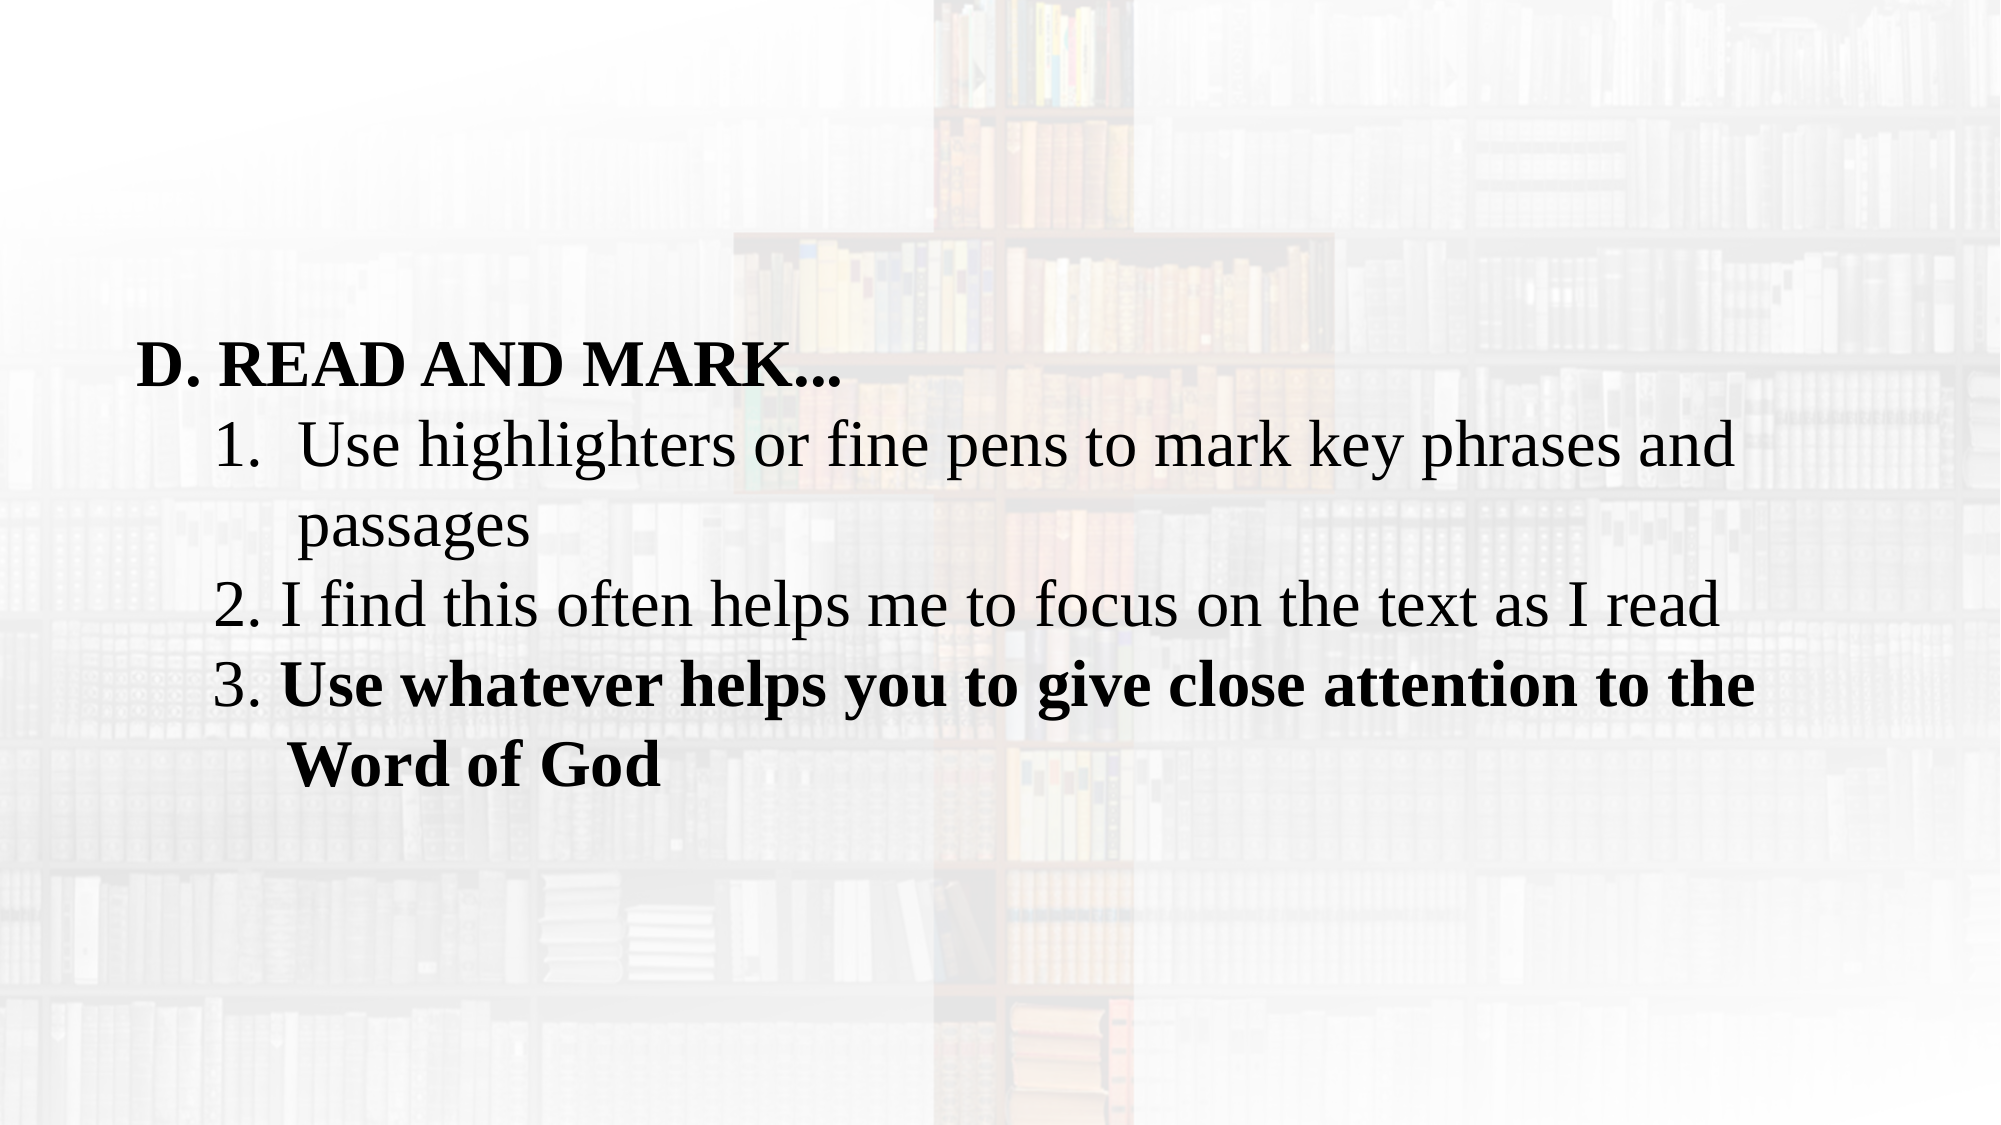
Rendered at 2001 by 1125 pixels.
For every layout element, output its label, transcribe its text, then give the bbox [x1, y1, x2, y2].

text_box D. READ AND MARK... Use highlighters or fine pens to mark key phrases and passages 2. I find this often helps me to focus on the text as I read 3. Use whatever helps you to give close attention to the Word of God [122, 312, 1920, 807]
